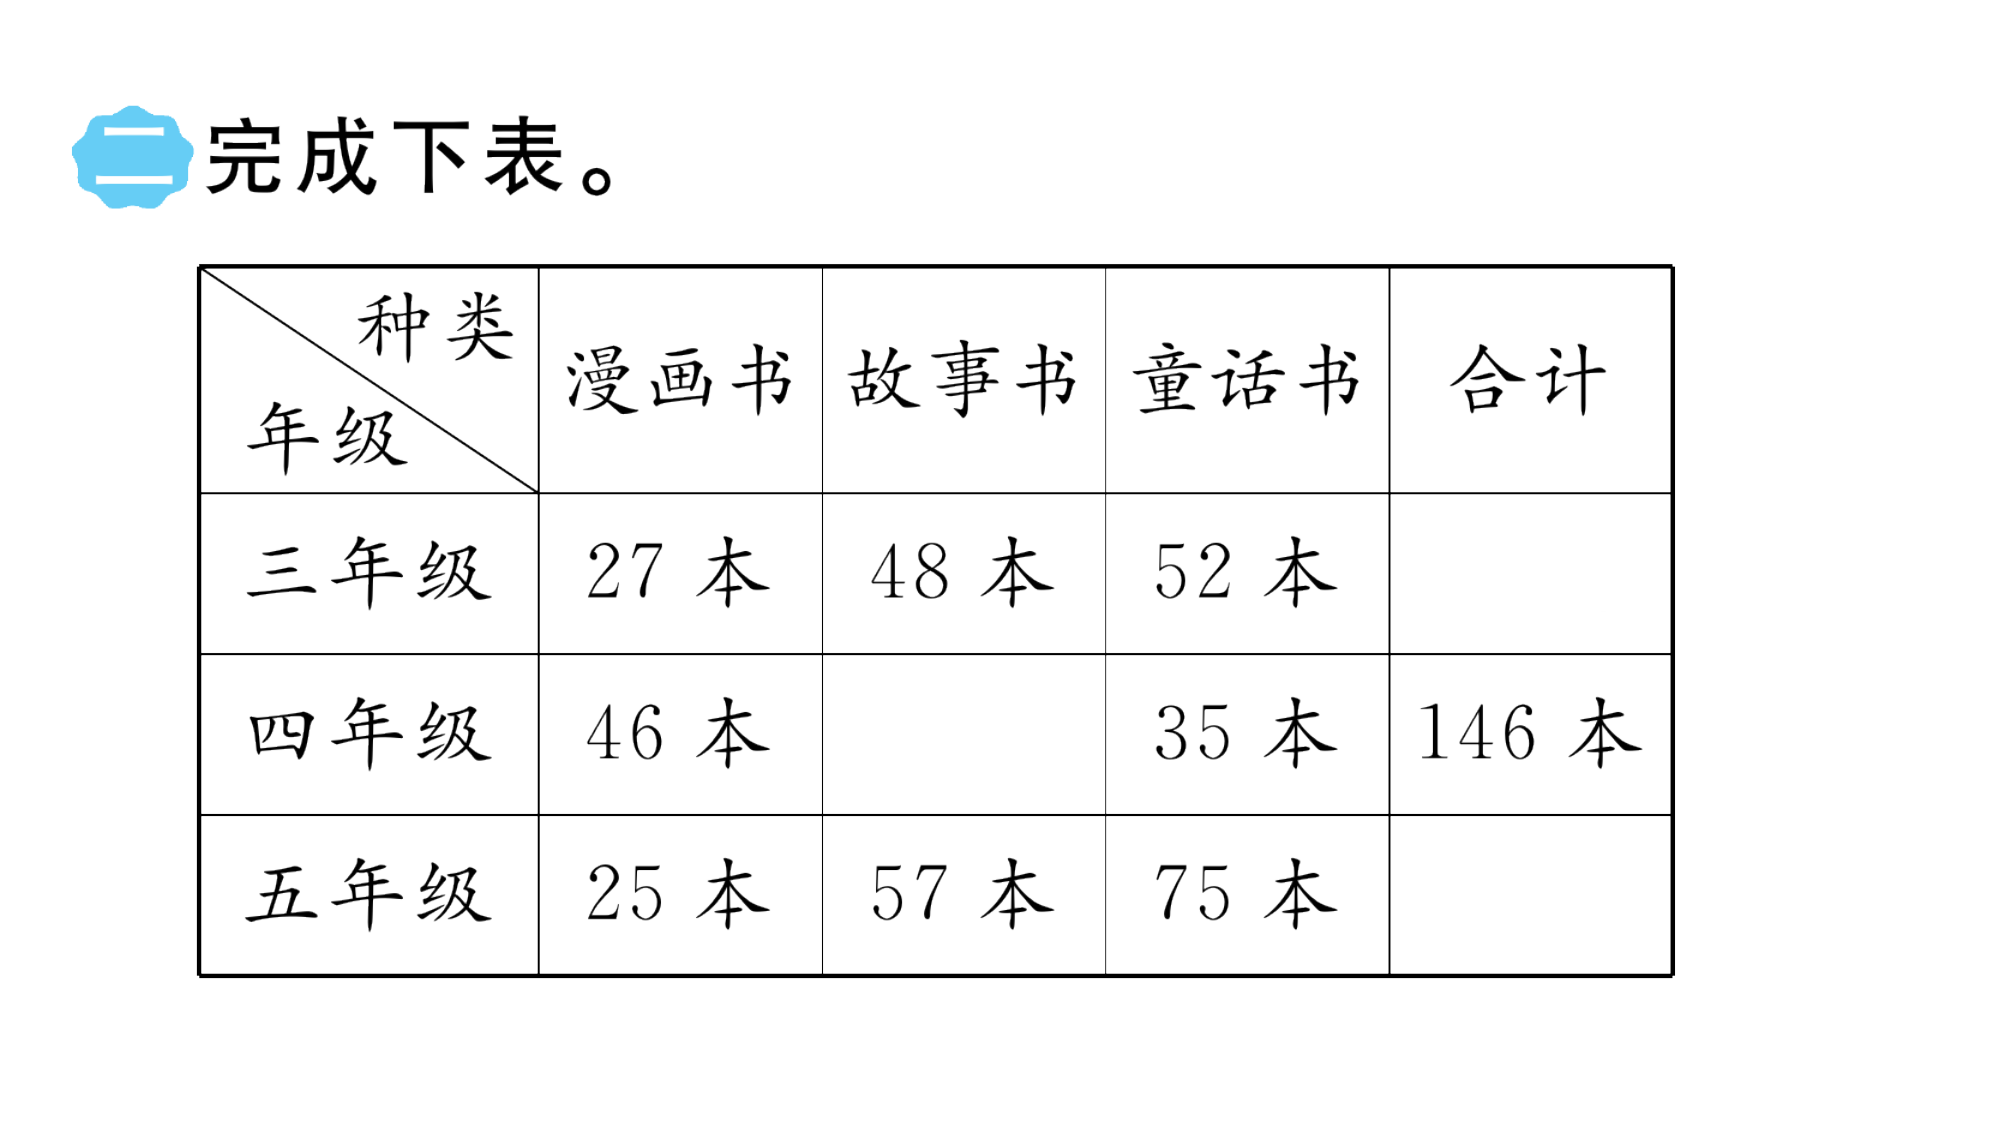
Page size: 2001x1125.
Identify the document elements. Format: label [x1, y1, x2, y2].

picture [66, 66, 1698, 1012]
